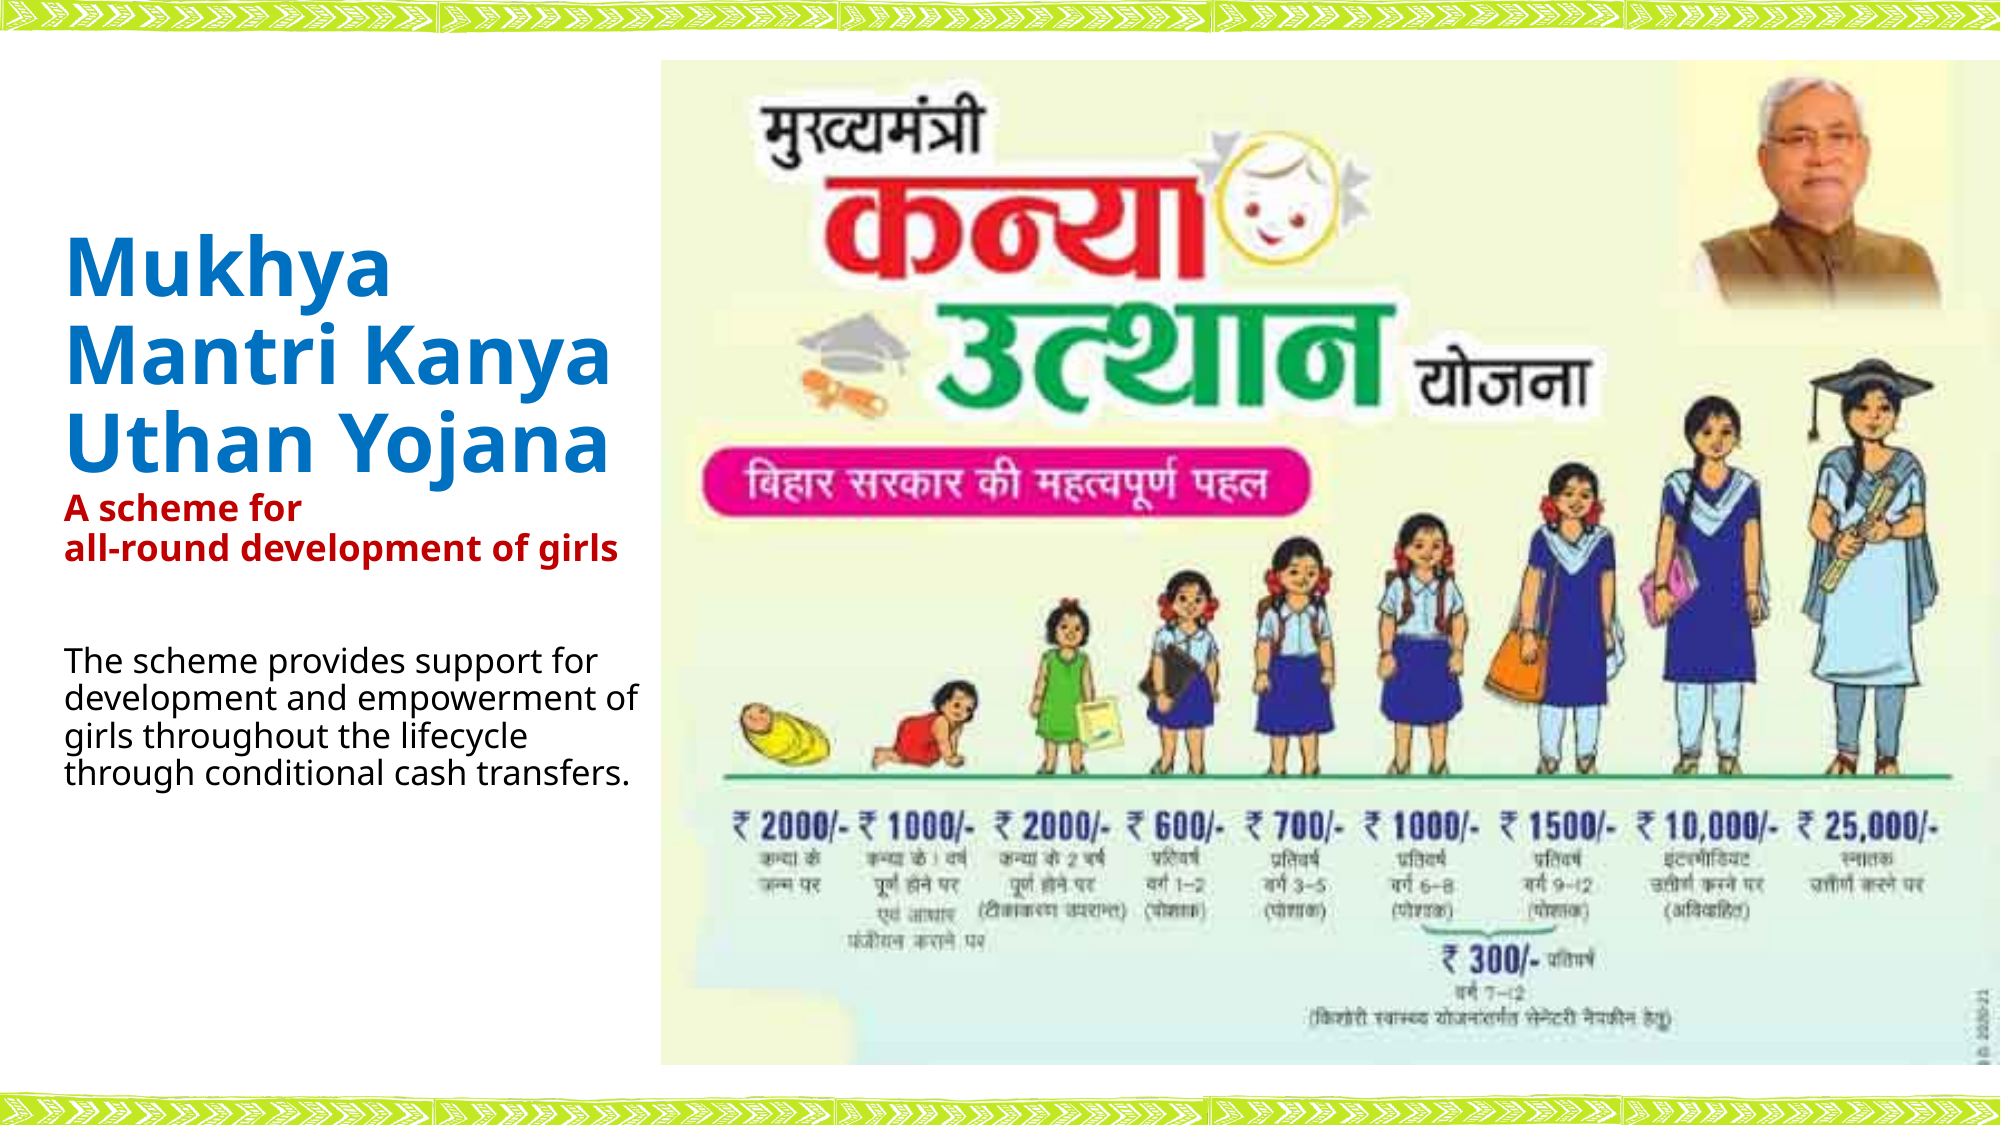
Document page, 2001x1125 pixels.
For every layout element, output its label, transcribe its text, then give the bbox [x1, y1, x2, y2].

list The scheme provides support for development and empowerment of girls throughout the lifecycle through conditional cash transfers. [48, 636, 661, 825]
title Mukhya Mantri Kanya Uthan Yojana A scheme for all-round development of girls [48, 203, 661, 593]
picture [0, 1090, 2001, 1125]
picture [0, 0, 2001, 38]
picture [661, 60, 2000, 1065]
